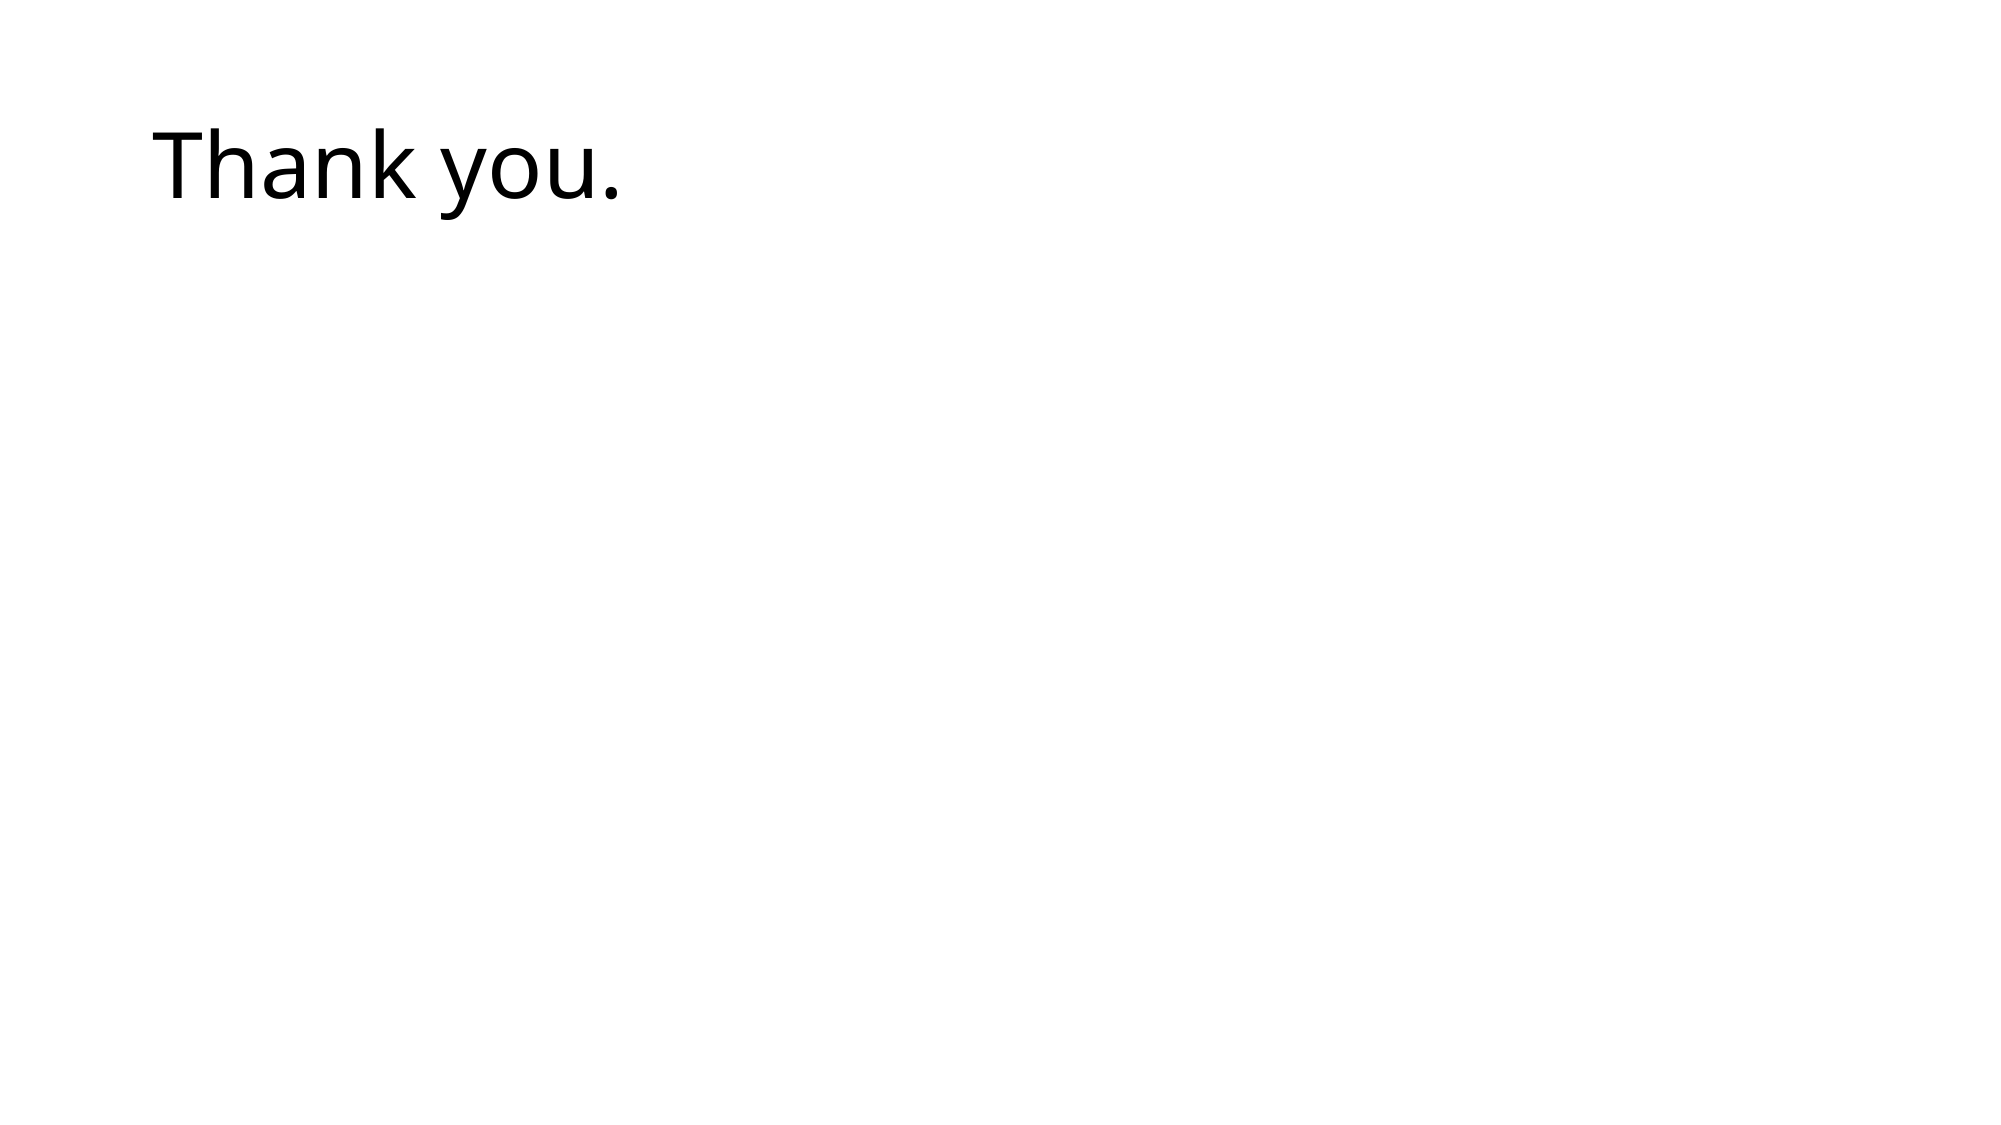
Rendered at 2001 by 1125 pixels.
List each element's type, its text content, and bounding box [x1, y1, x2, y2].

title Thank you. [137, 59, 1863, 278]
